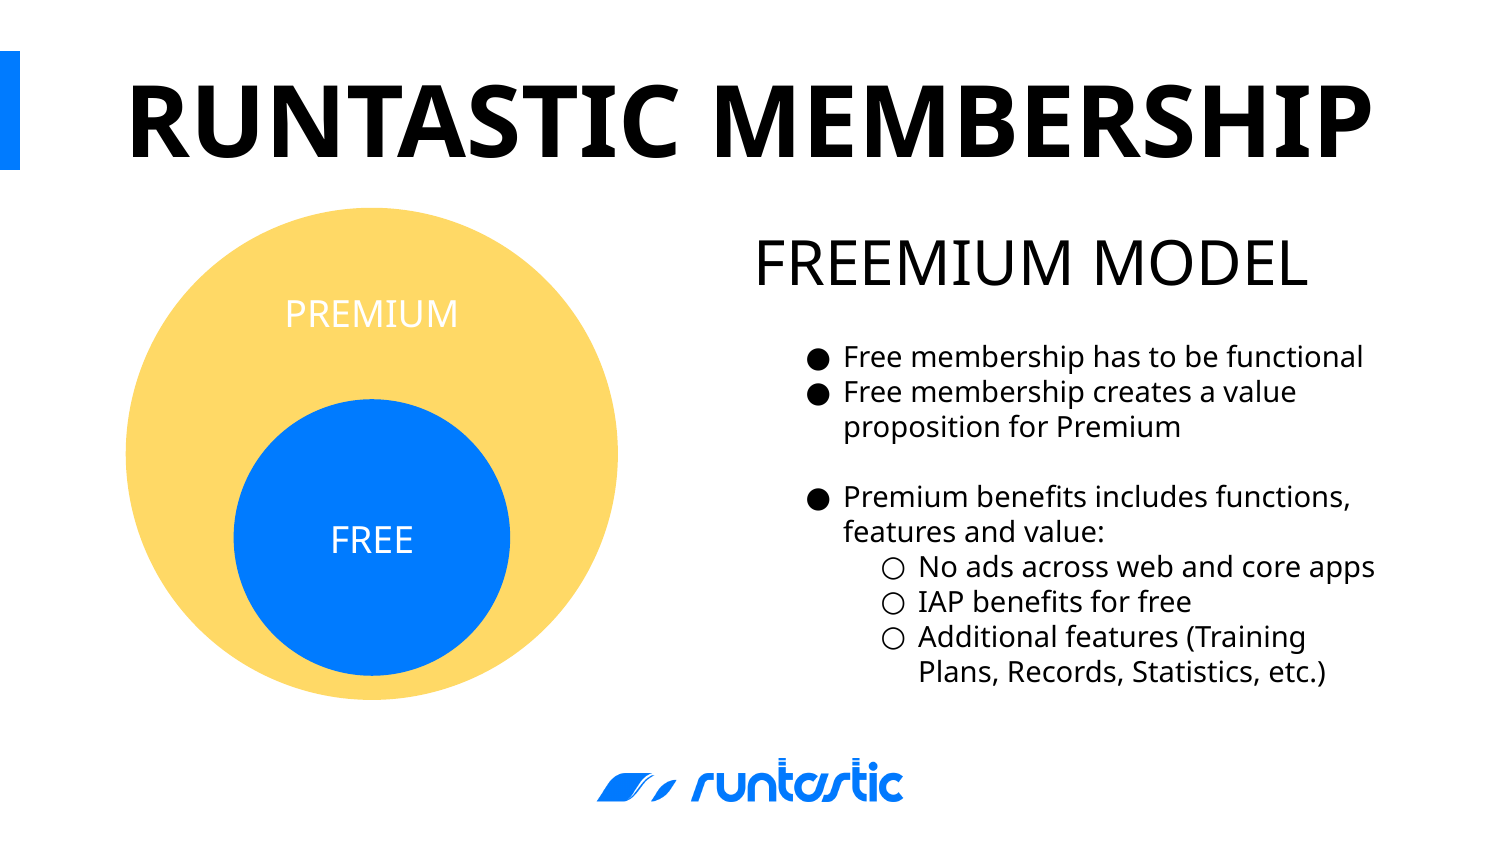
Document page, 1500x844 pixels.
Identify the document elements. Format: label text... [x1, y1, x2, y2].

text_box Free membership has to be functional Free membership creates a value proposition for Premium Premium benefits includes functions, features and value: No ads across web and core apps IAP benefits for free Additional features (Training Plans, Records, Statistics, etc.) [753, 323, 1404, 714]
picture [593, 752, 907, 812]
text_box [125, 207, 618, 700]
text_box PREMIUM [246, 275, 497, 349]
text_box [234, 399, 510, 676]
text_box FREEMIUM MODEL [660, 207, 1404, 706]
title RUNTASTIC MEMBERSHIP [0, 37, 1500, 199]
text_box FREE [281, 500, 462, 575]
